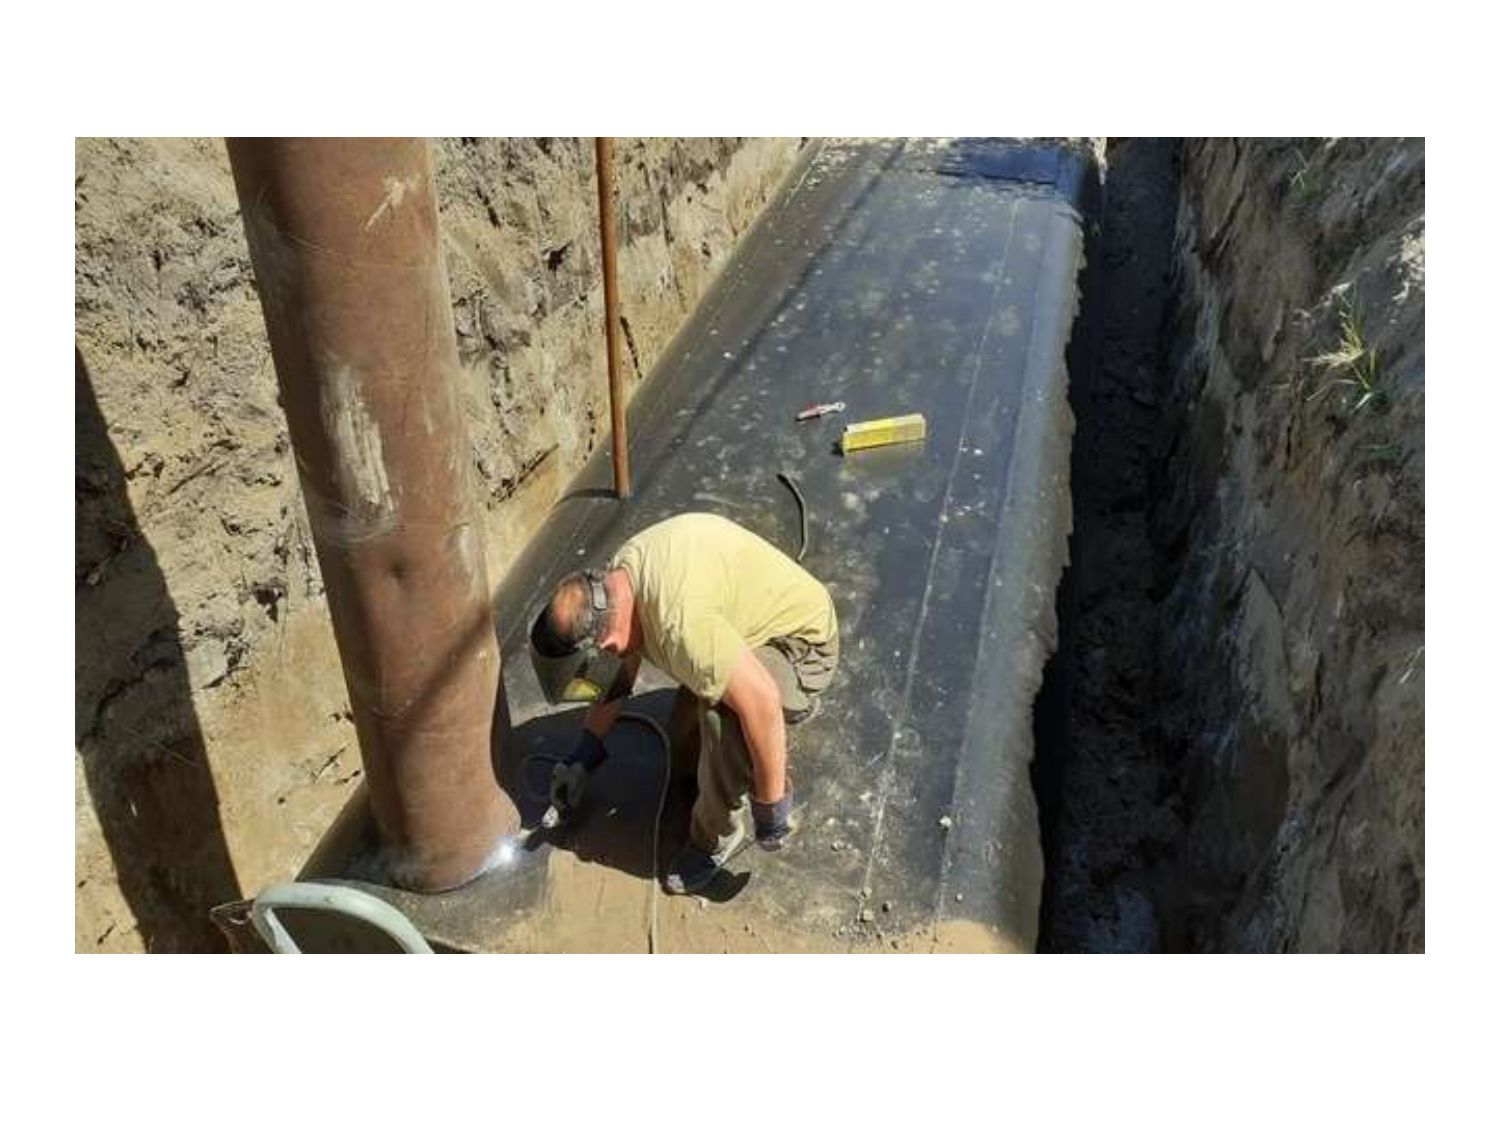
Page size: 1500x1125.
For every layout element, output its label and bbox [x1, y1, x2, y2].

picture [74, 136, 1426, 954]
